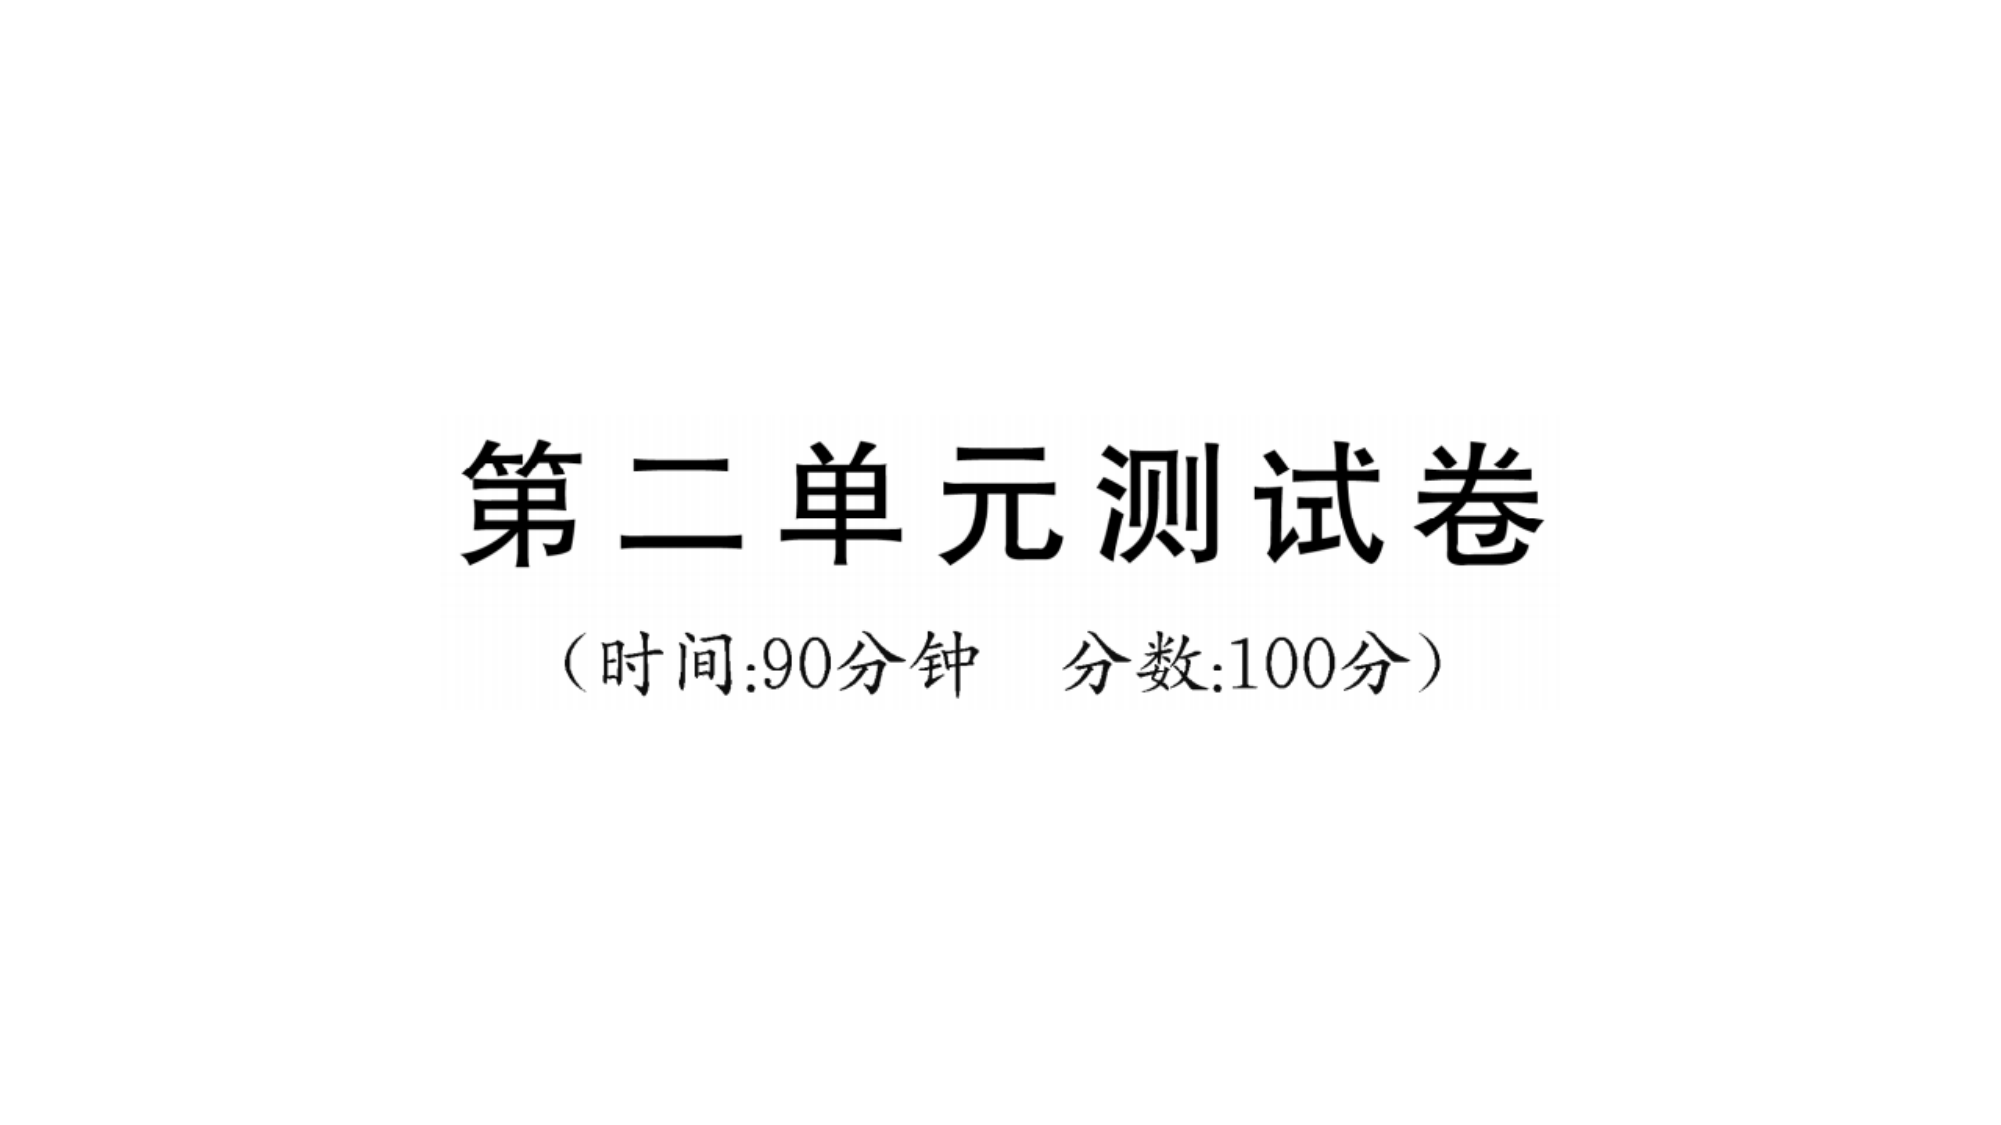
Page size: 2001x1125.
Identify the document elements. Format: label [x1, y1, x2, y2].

picture [440, 415, 1560, 710]
